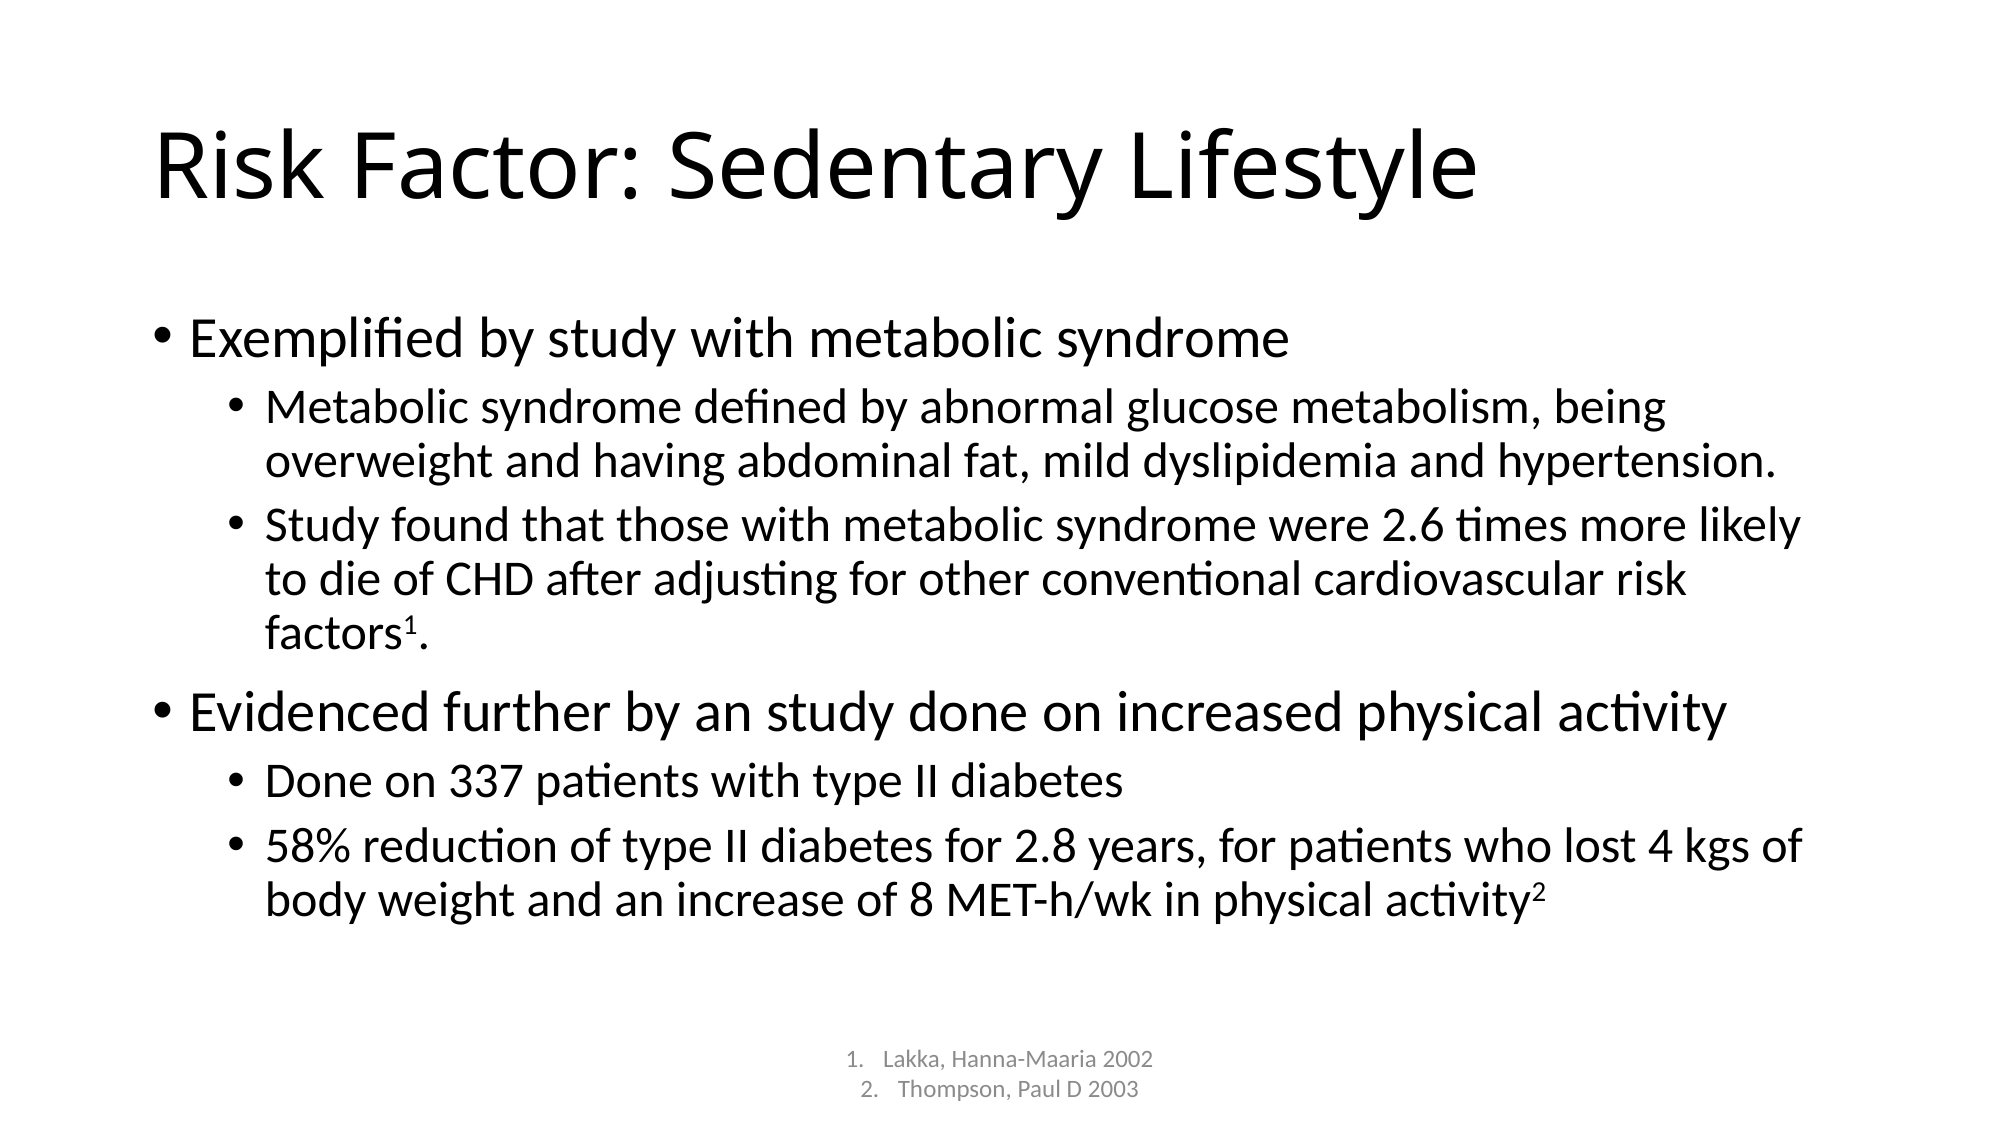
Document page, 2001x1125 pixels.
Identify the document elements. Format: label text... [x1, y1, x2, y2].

list Exemplified by study with metabolic syndrome Metabolic syndrome defined by abnormal glucose metabolism, being overweight and having abdominal fat, mild dyslipidemia and hypertension. Study found that those with metabolic syndrome were 2.6 times more likely to die of CHD after adjusting for other conventional cardiovascular risk factors1. Evidenced further by an study done on increased physical activity Done on 337 patients with type II diabetes 58% reduction of type II diabetes for 2.8 years, for patients who lost 4 kgs of body weight and an increase of 8 MET-h/wk in physical activity2 [137, 299, 1863, 1014]
footer Lakka, Hanna-Maaria 2002 Thompson, Paul D 2003 [662, 1042, 1338, 1103]
title Risk Factor: Sedentary Lifestyle [137, 59, 1863, 278]
